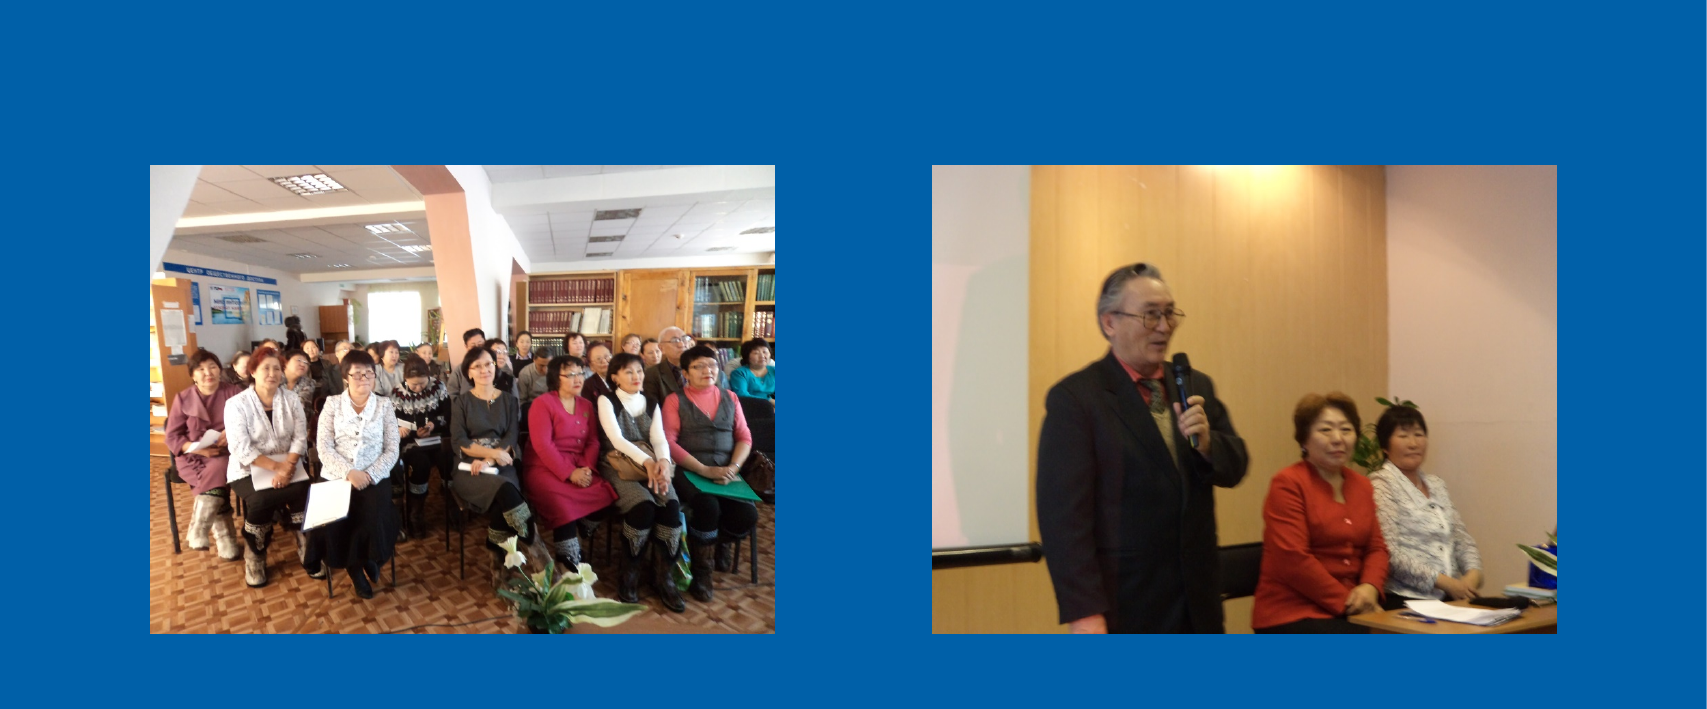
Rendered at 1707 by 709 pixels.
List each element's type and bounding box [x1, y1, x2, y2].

list [149, 165, 775, 634]
list [932, 165, 1557, 634]
